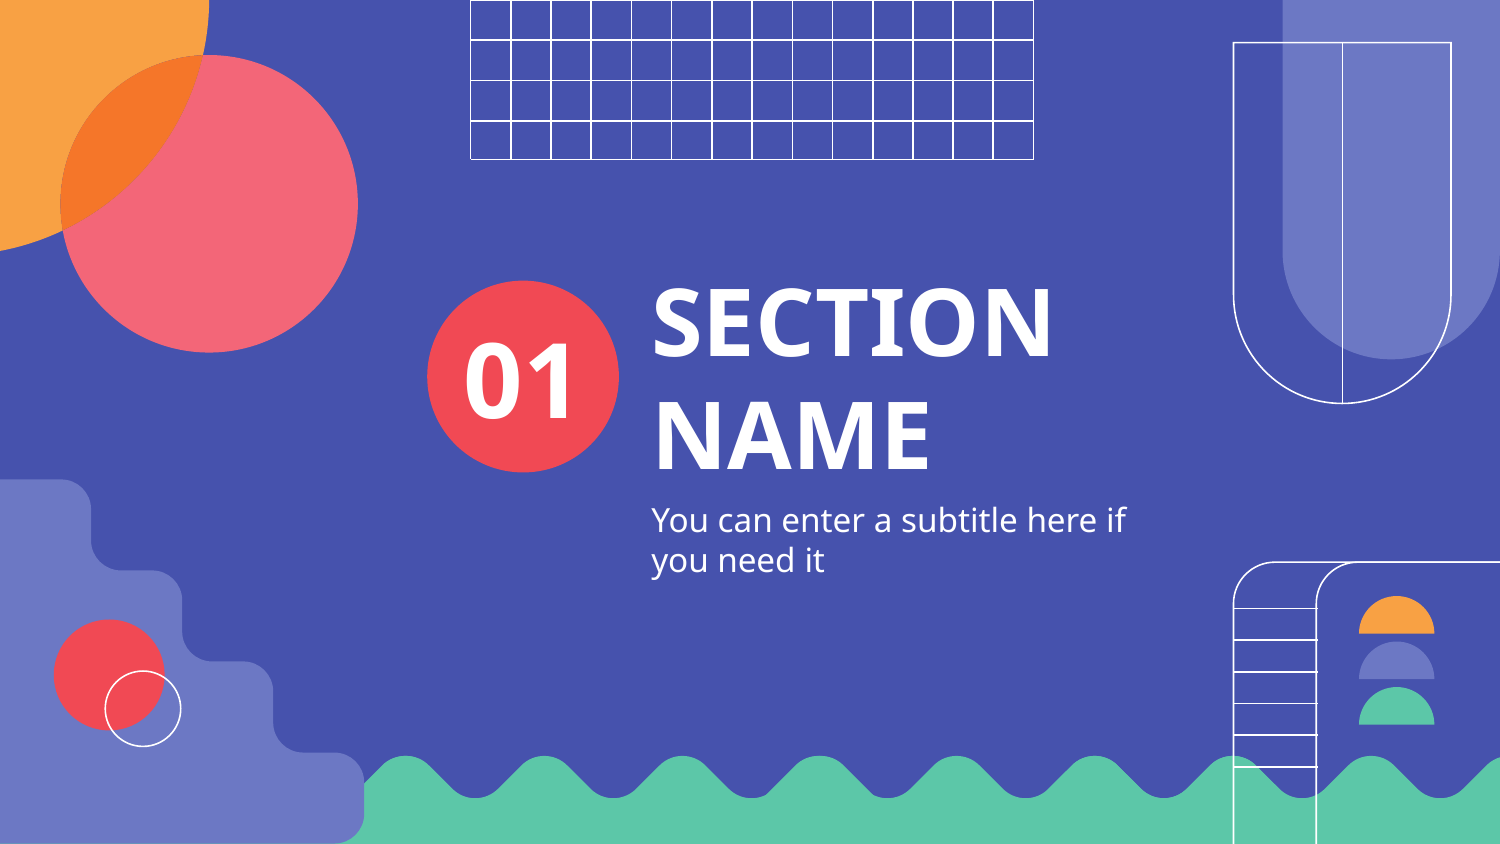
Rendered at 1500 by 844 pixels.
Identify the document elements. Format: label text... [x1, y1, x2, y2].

text_box [457, 280, 590, 307]
text_box [62, 55, 358, 353]
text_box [672, 0, 832, 362]
text_box [456, 446, 590, 473]
text_box [0, 0, 210, 251]
subtitle You can enter a subtitle here if you need it [636, 503, 1200, 596]
text_box [60, 55, 203, 231]
title 01 [427, 307, 620, 446]
text_box [1282, 0, 1500, 360]
title SECTION NAME [636, 248, 1234, 503]
